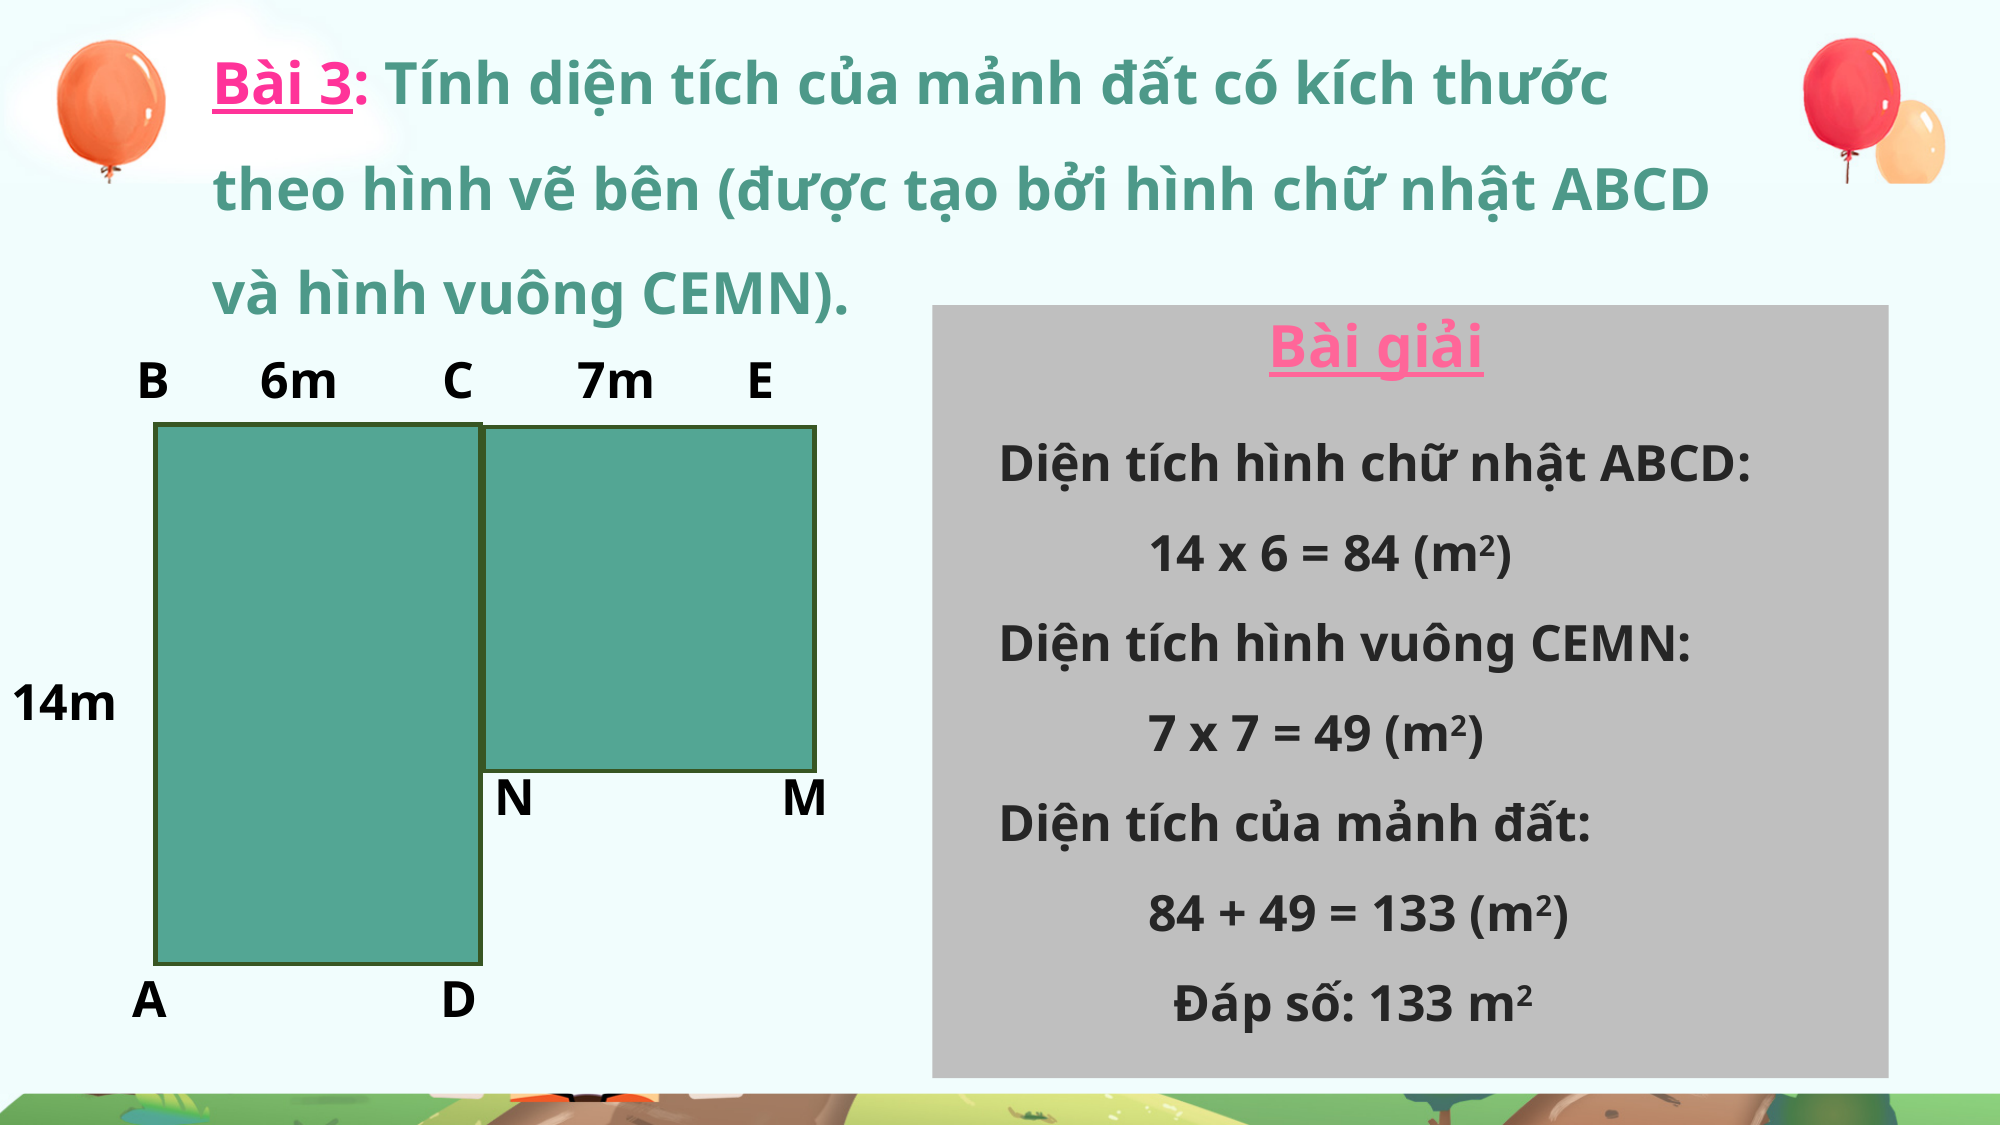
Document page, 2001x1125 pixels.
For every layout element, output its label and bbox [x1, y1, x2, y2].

text_box [0, 341, 896, 1036]
text_box [0, 0, 2000, 1125]
